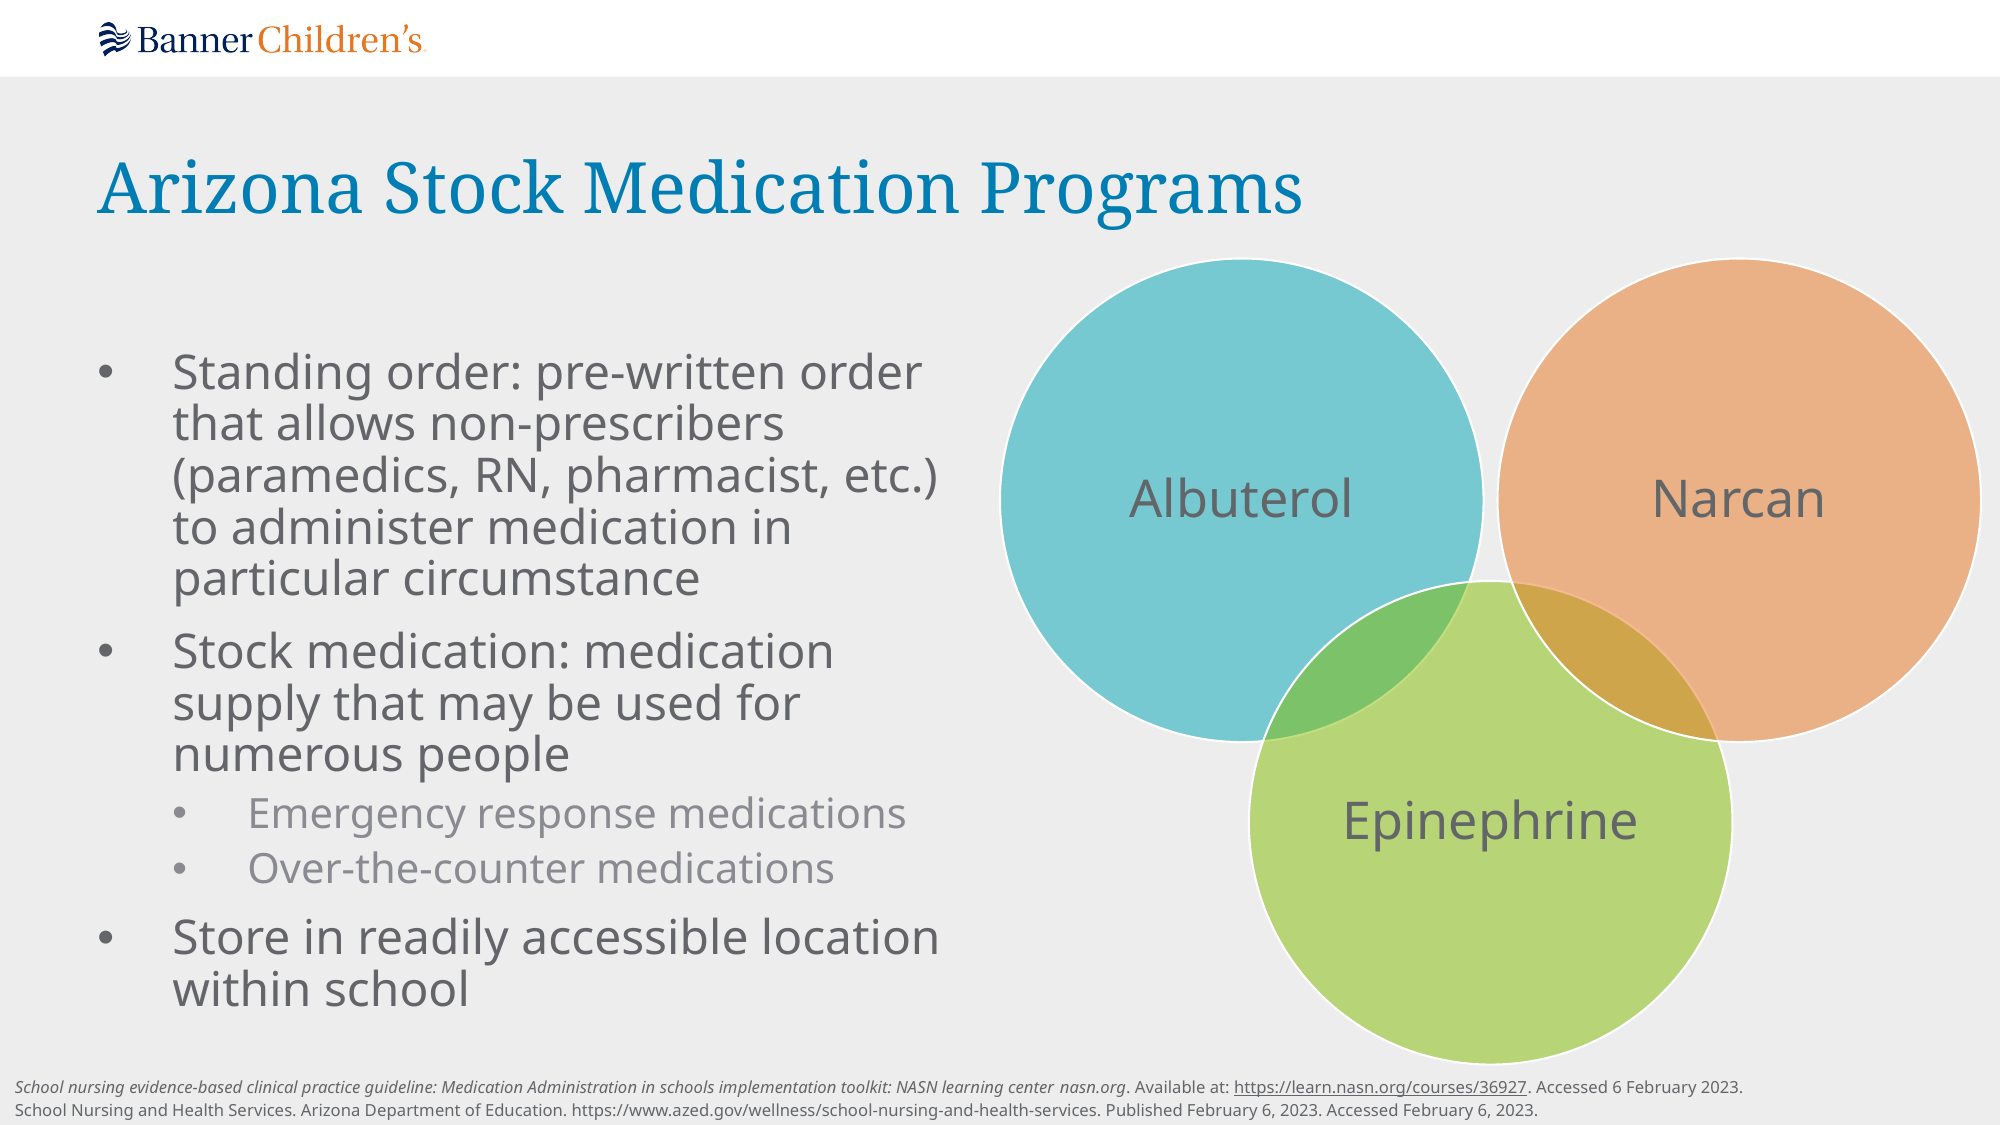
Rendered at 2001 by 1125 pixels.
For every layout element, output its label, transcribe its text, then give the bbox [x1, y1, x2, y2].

picture [99, 22, 427, 57]
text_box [999, 242, 1982, 1081]
text_box School nursing evidence-based clinical practice guideline: Medication Administration in schools implementation toolkit: NASN learning center nasn.org. Available at: https://learn.nasn.org/courses/36927. Accessed 6 February 2023. School Nursing and Health Services. Arizona Department of Education. https://www.azed.gov/wellness/school-nursing-and-health-services. Published February 6, 2023. Accessed February 6, 2023. [0, 1069, 2000, 1125]
list Standing order: pre-written order that allows non-prescribers (paramedics, RN, pharmacist, etc.) to administer medication in particular circumstance Stock medication: medication supply that may be used for numerous people Emergency response medications Over-the-counter medications Store in readily accessible location within school [82, 340, 999, 1069]
title Arizona Stock Medication Programs [82, 145, 1826, 315]
